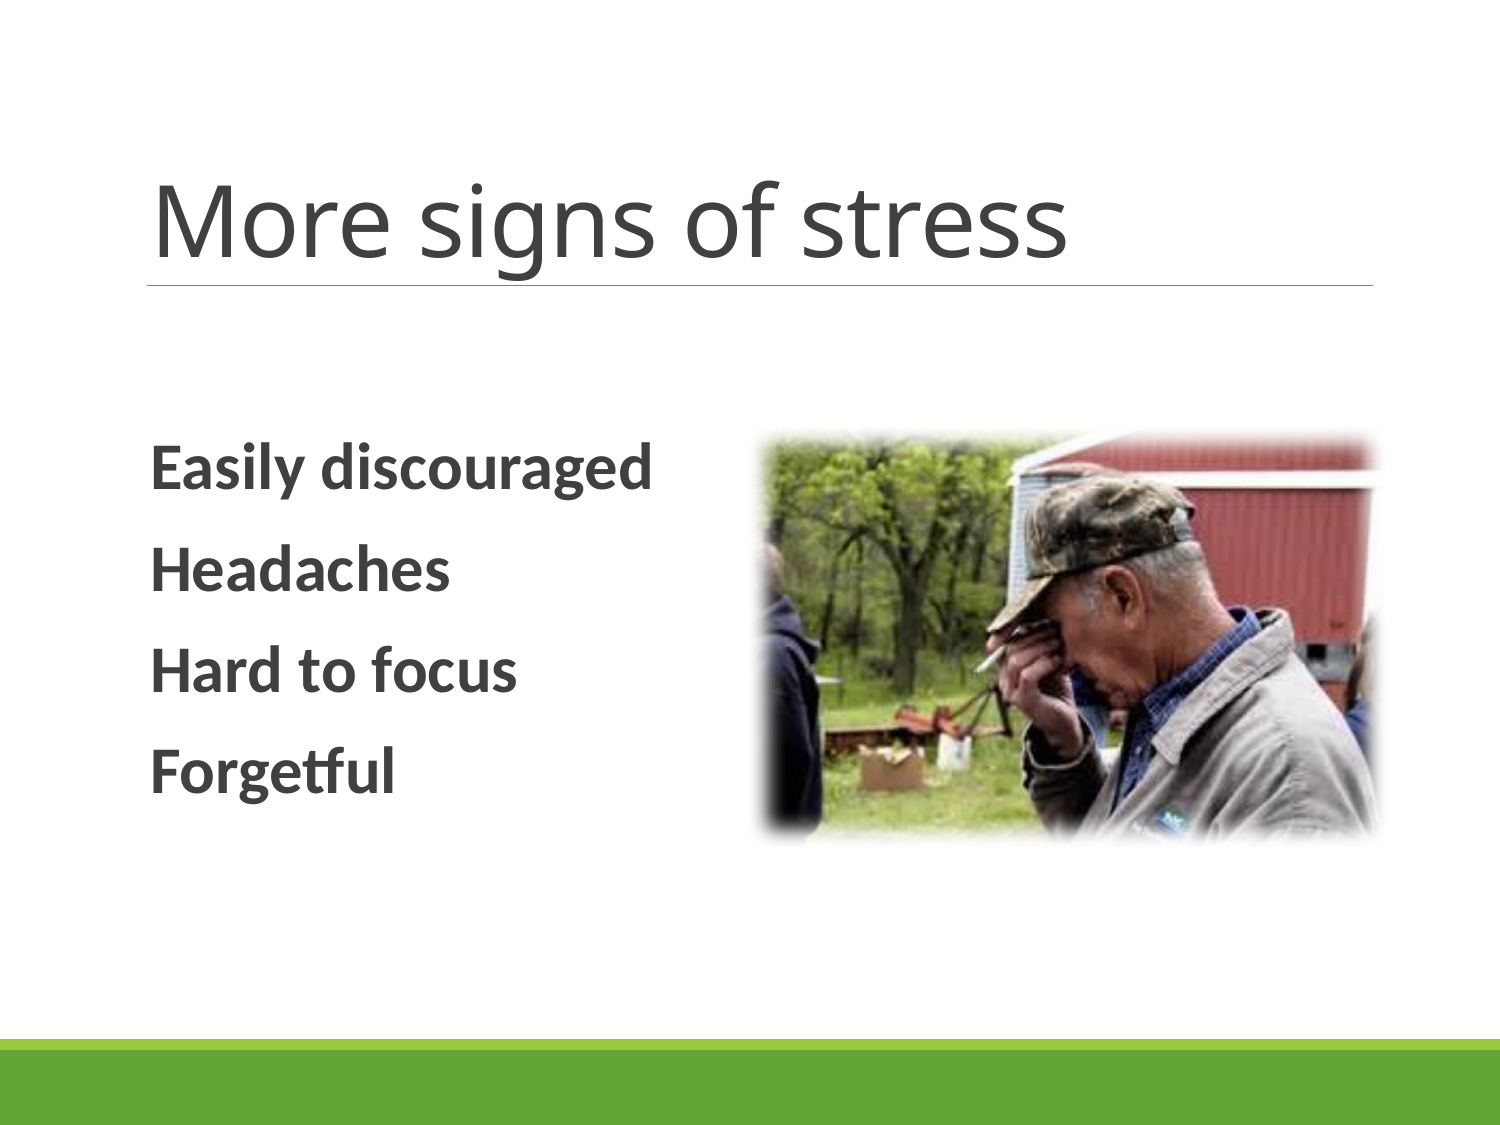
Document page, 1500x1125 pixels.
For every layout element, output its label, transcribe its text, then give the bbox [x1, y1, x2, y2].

title More signs of stress [135, 47, 1373, 285]
picture [747, 424, 1387, 849]
list Easily discouraged Headaches Hard to focus Forgetful [135, 425, 1373, 1085]
